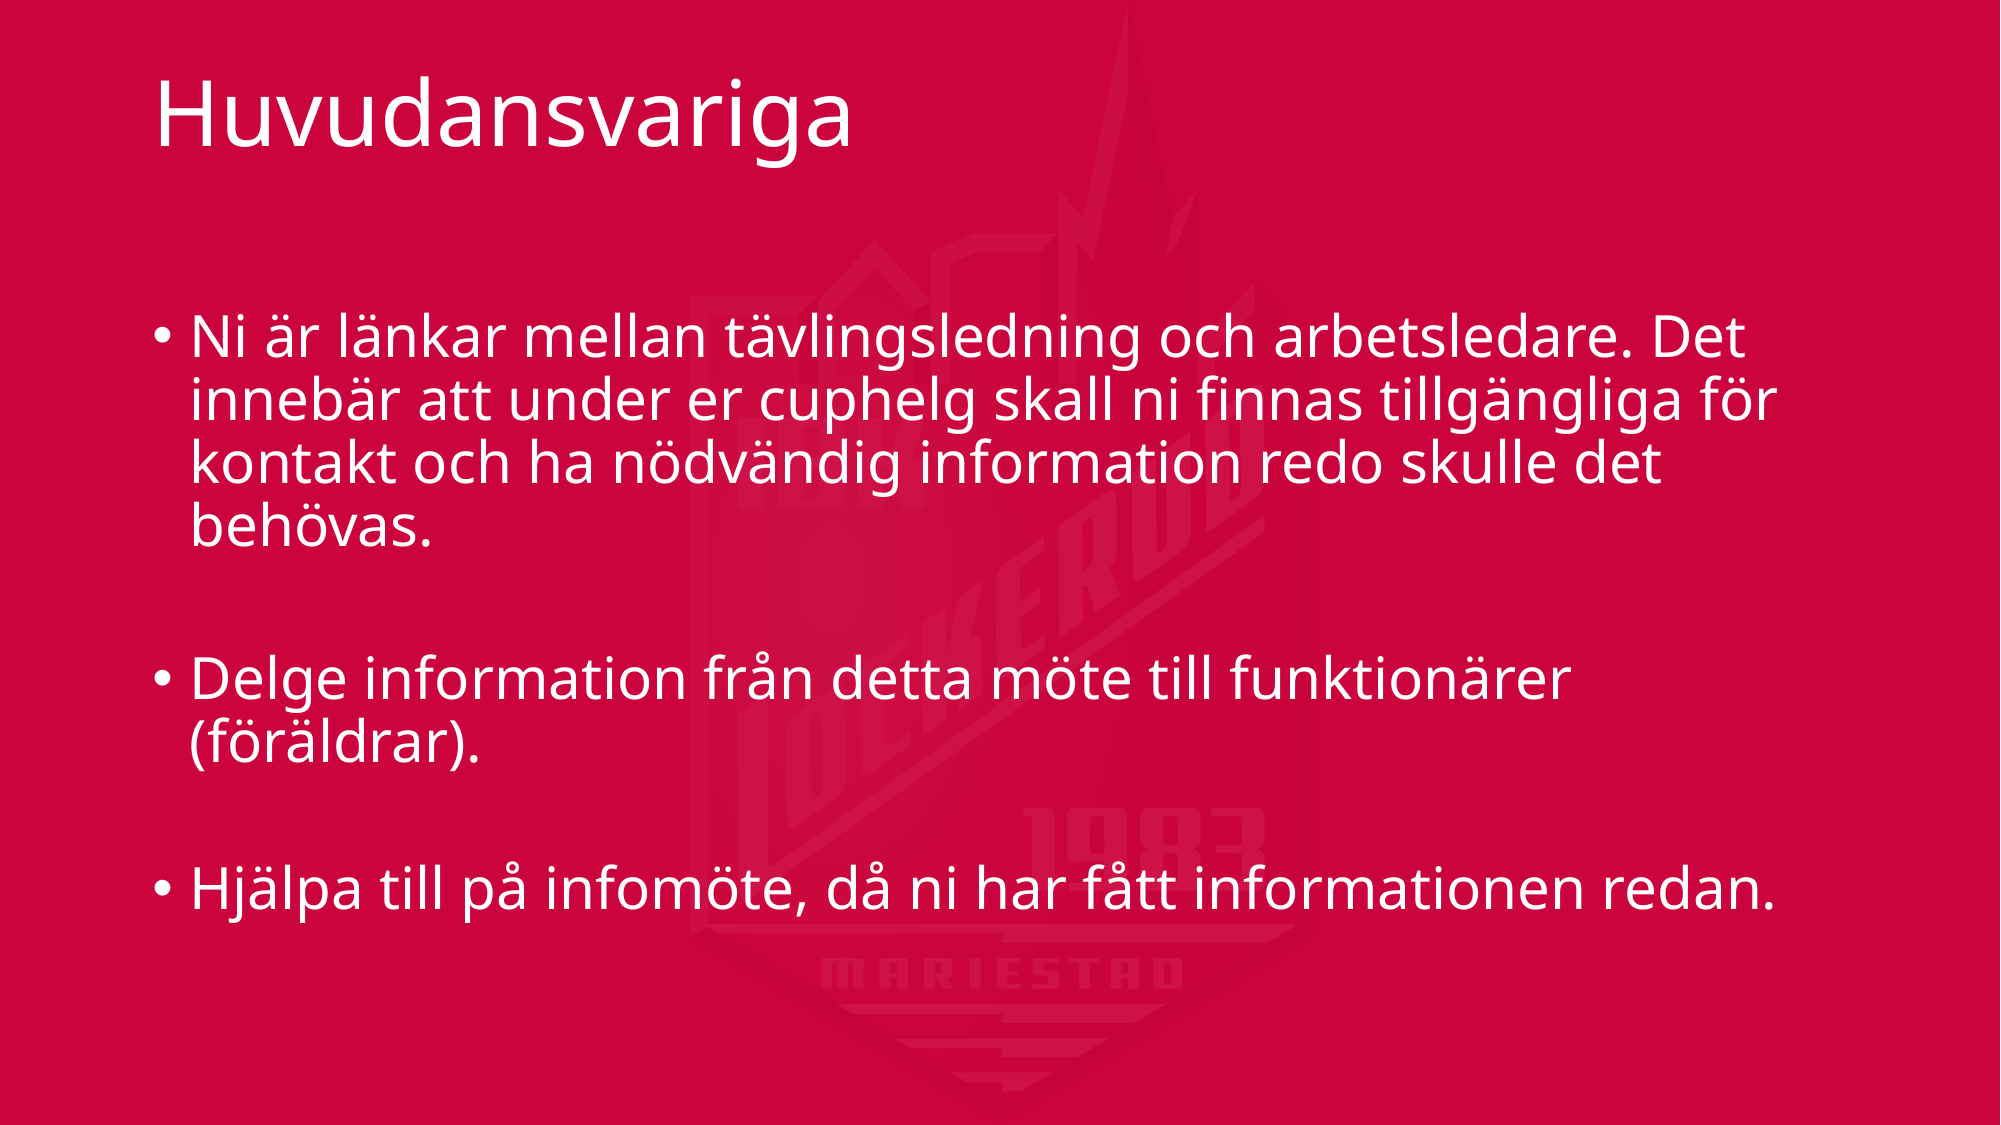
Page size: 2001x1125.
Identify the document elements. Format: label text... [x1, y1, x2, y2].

title Huvudansvariga [137, 59, 1863, 278]
list Ni är länkar mellan tävlingsledning och arbetsledare. Det innebär att under er cuphelg skall ni finnas tillgängliga för kontakt och ha nödvändig information redo skulle det behövas. Delge information från detta möte till funktionärer (föräldrar). Hjälpa till på infomöte, då ni har fått informationen redan. [137, 299, 1863, 1014]
